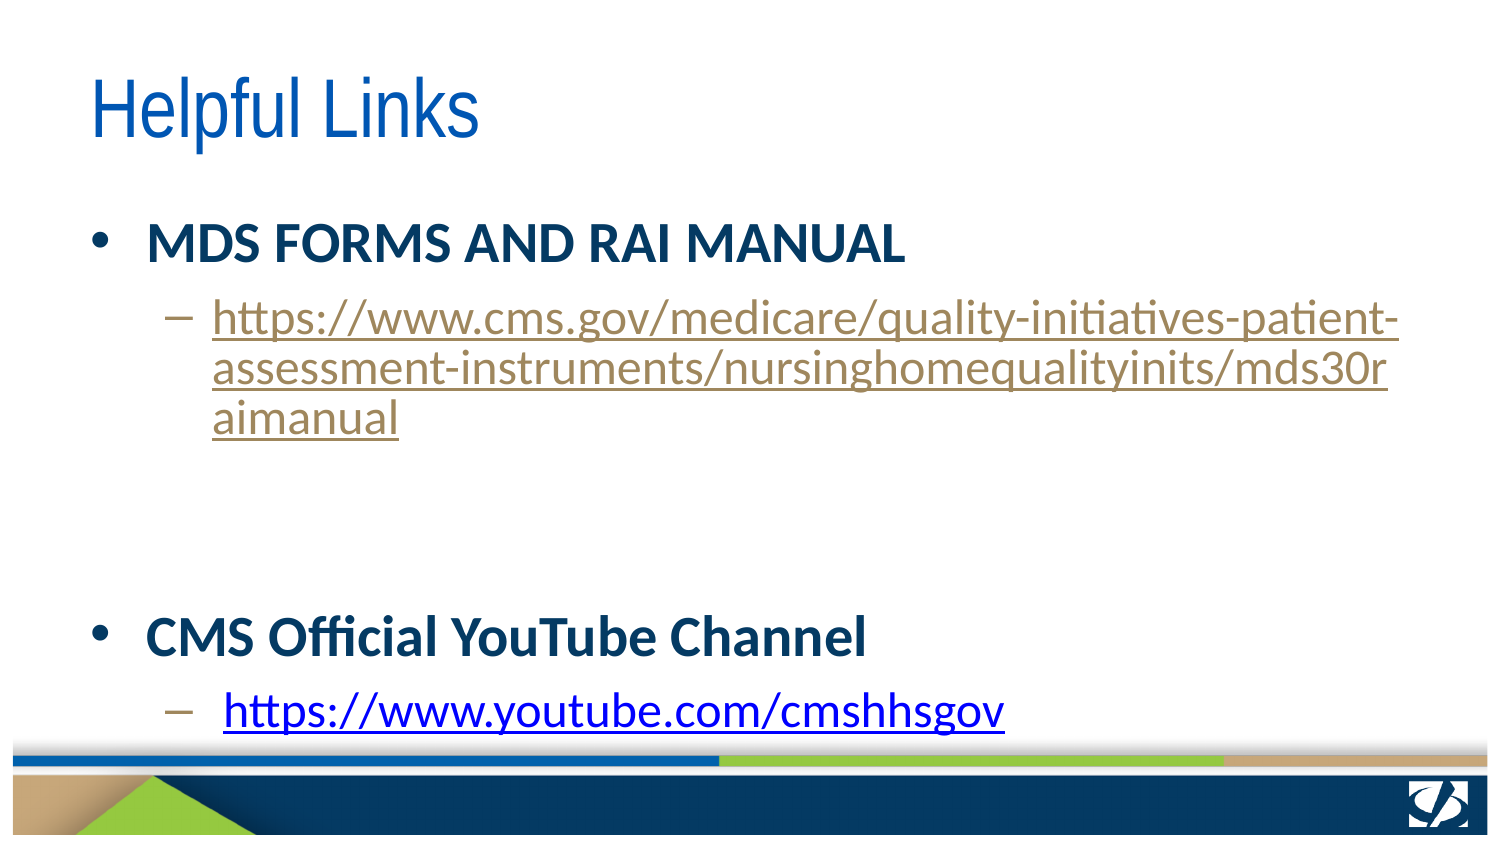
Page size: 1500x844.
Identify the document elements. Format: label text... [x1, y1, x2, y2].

picture [14, 722, 1487, 835]
title Helpful Links [75, 33, 1425, 175]
list MDS FORMS AND RAI MANUAL https://www.cms.gov/medicare/quality-initiatives-patient-assessment-instruments/nursinghomequalityinits/mds30raimanual CMS Official YouTube Channel https://www.youtube.com/cmshhsgov [75, 196, 1425, 754]
